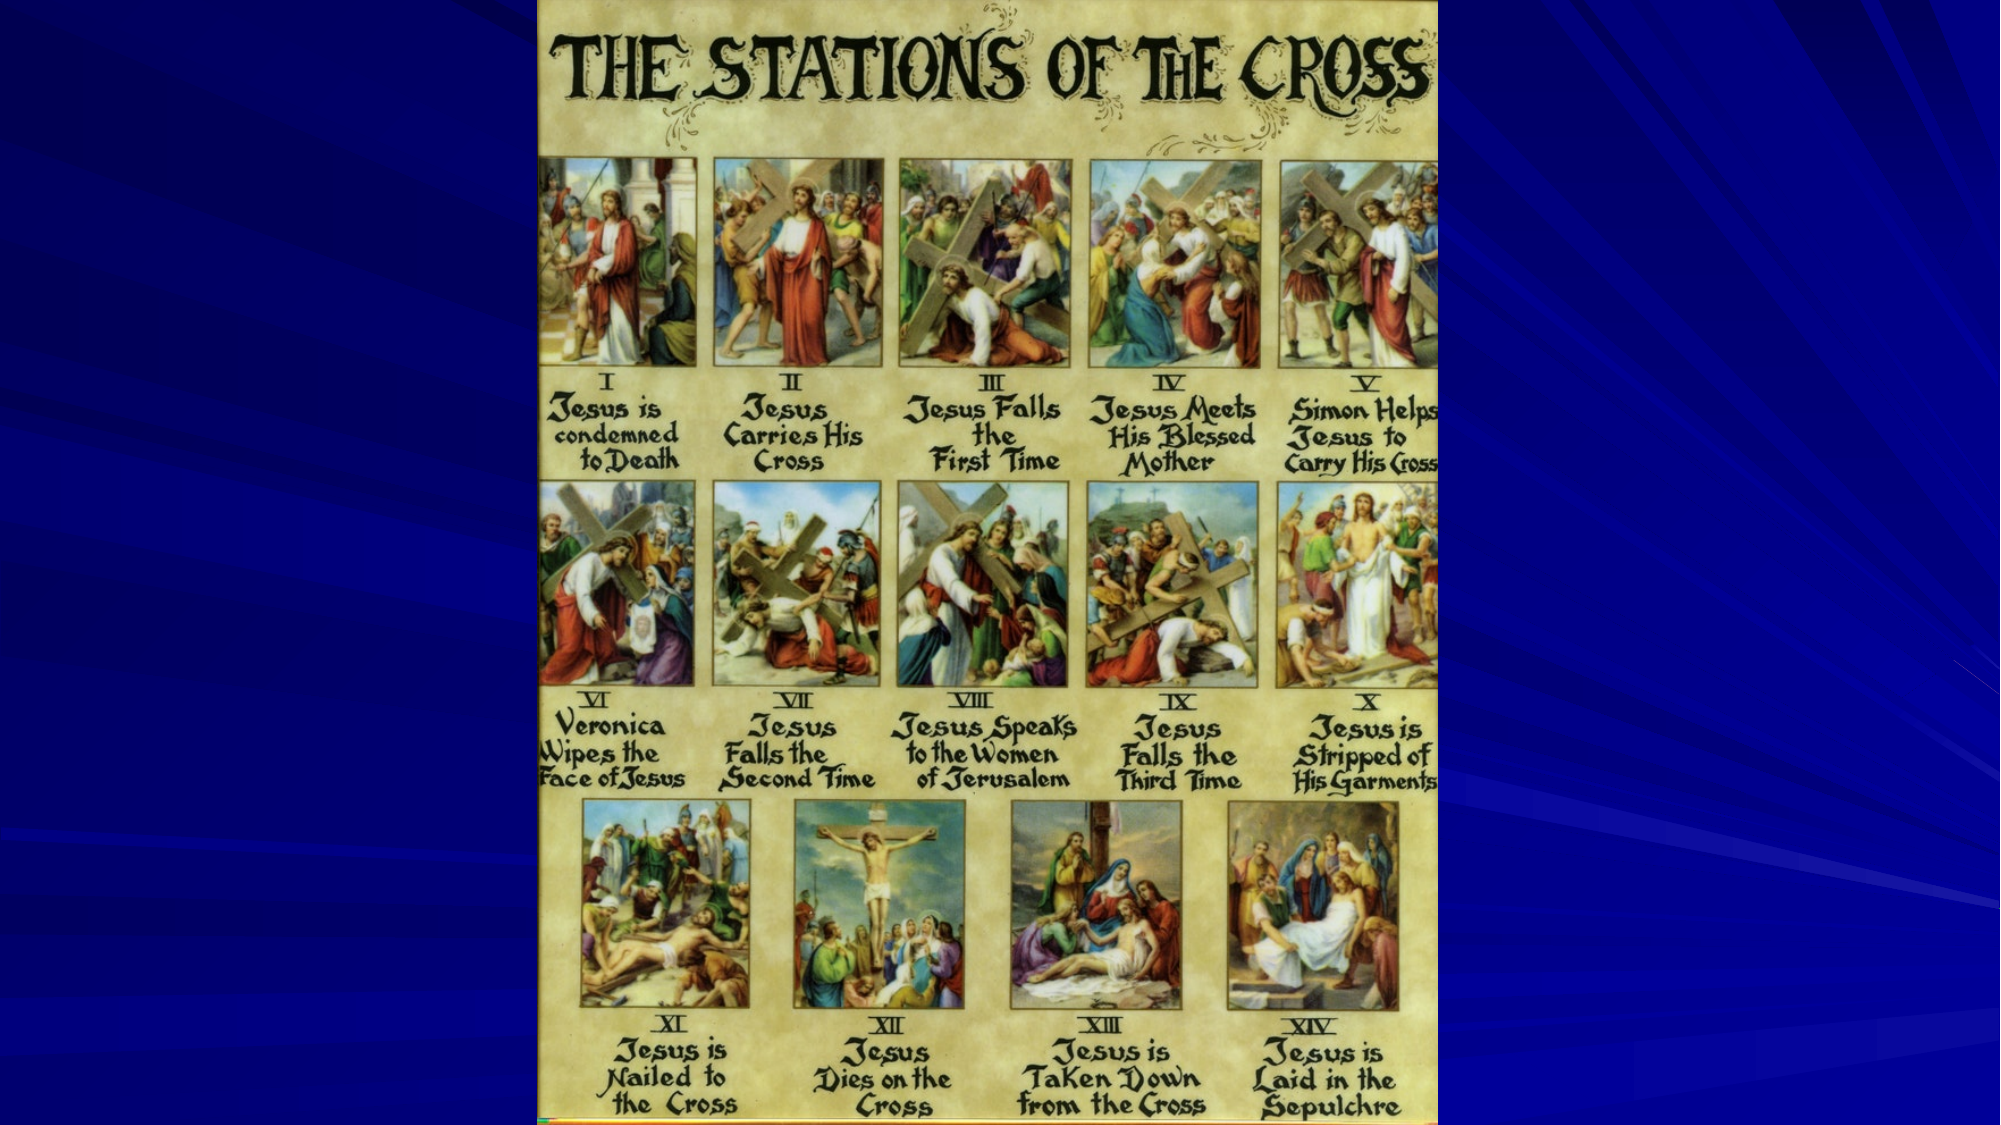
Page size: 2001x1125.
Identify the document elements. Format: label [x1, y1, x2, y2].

picture [537, 0, 1438, 1125]
